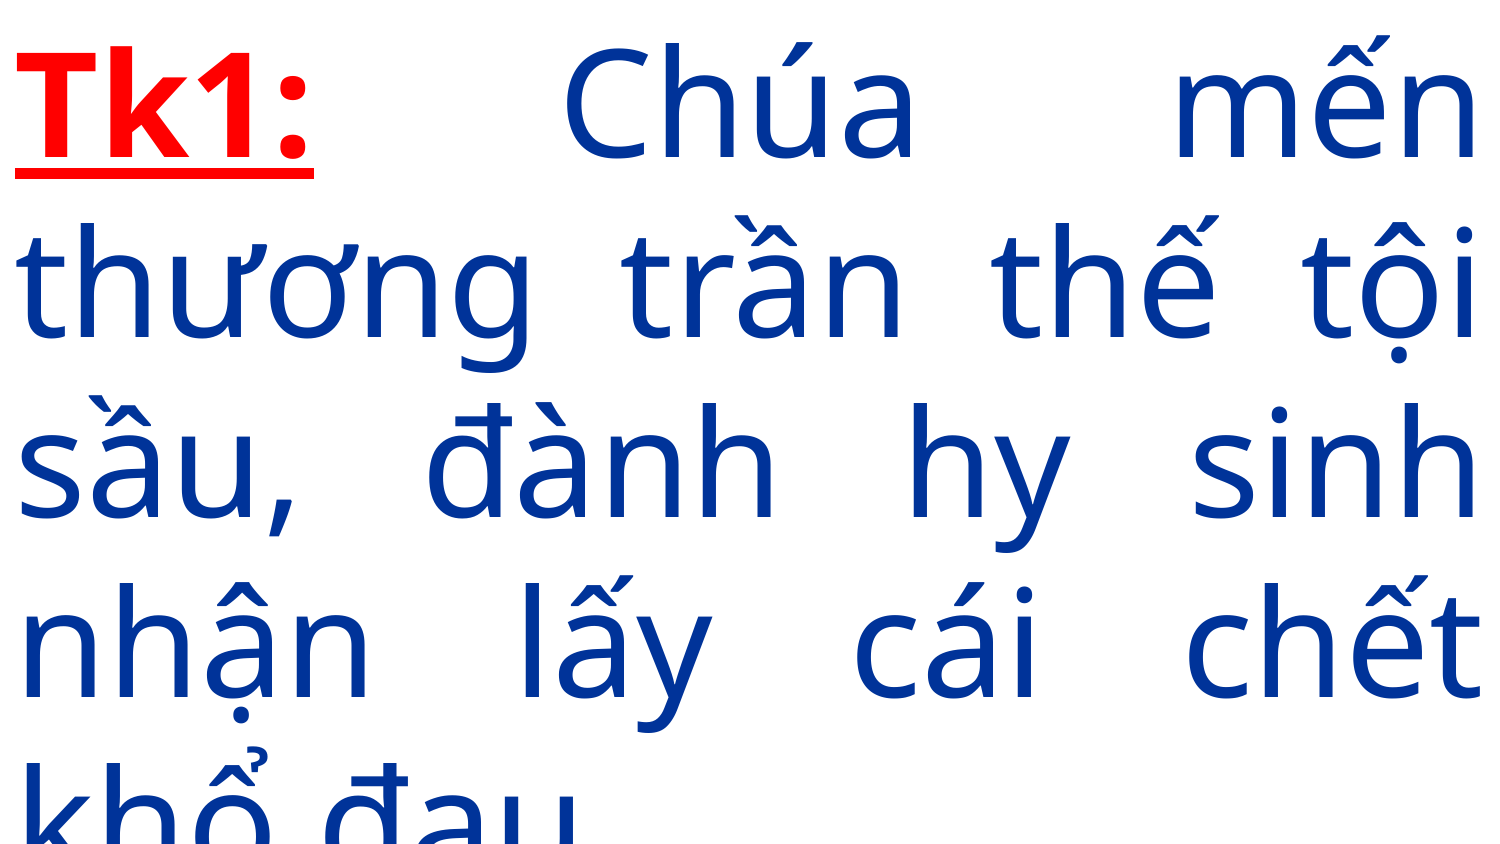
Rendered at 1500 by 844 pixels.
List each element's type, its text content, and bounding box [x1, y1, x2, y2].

text_box Tk1: Chúa mến thương trần thế tội sầu, đành hy sinh nhận lấy cái chết khổ đau. [0, 0, 1500, 844]
